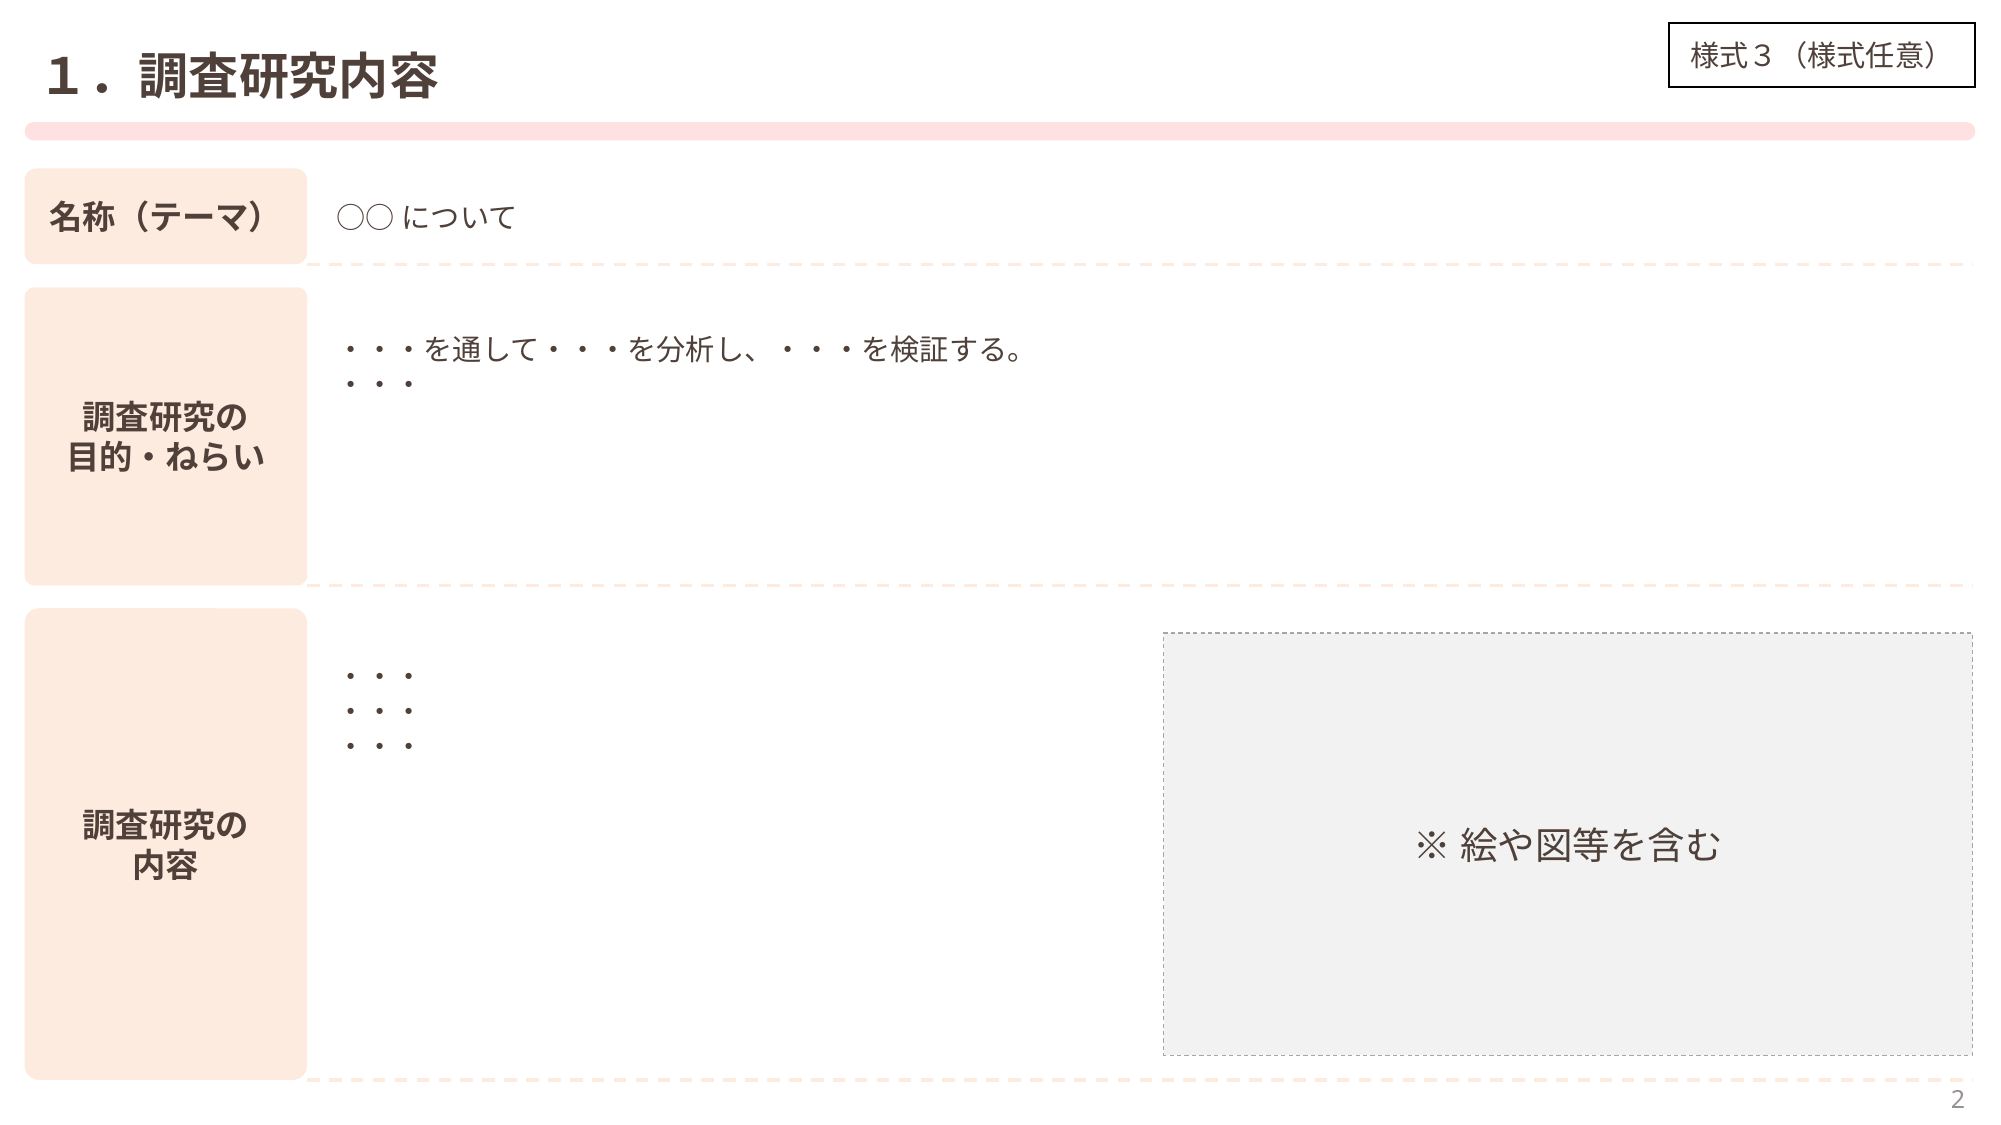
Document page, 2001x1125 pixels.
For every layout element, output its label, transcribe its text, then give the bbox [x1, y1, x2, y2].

text_box ※絵や図等を含む [1163, 632, 1973, 1056]
text_box ○○について [320, 167, 1976, 265]
text_box 名称（テーマ） [23, 167, 309, 266]
text_box ・・・を通して・・・を分析し、・・・を検証する。 ・・・ [320, 286, 1976, 586]
text_box ・・・ ・・・ ・・・ [320, 607, 1976, 1093]
slide_number 1 [1530, 1070, 1981, 1125]
text_box 調査研究の 目的・ねらい [23, 286, 309, 587]
text_box [23, 122, 1977, 142]
text_box １．調査研究内容 [24, 26, 1976, 122]
text_box 様式３（様式任意） [1668, 22, 1976, 26]
text_box 調査研究の 内容 [23, 607, 309, 1081]
